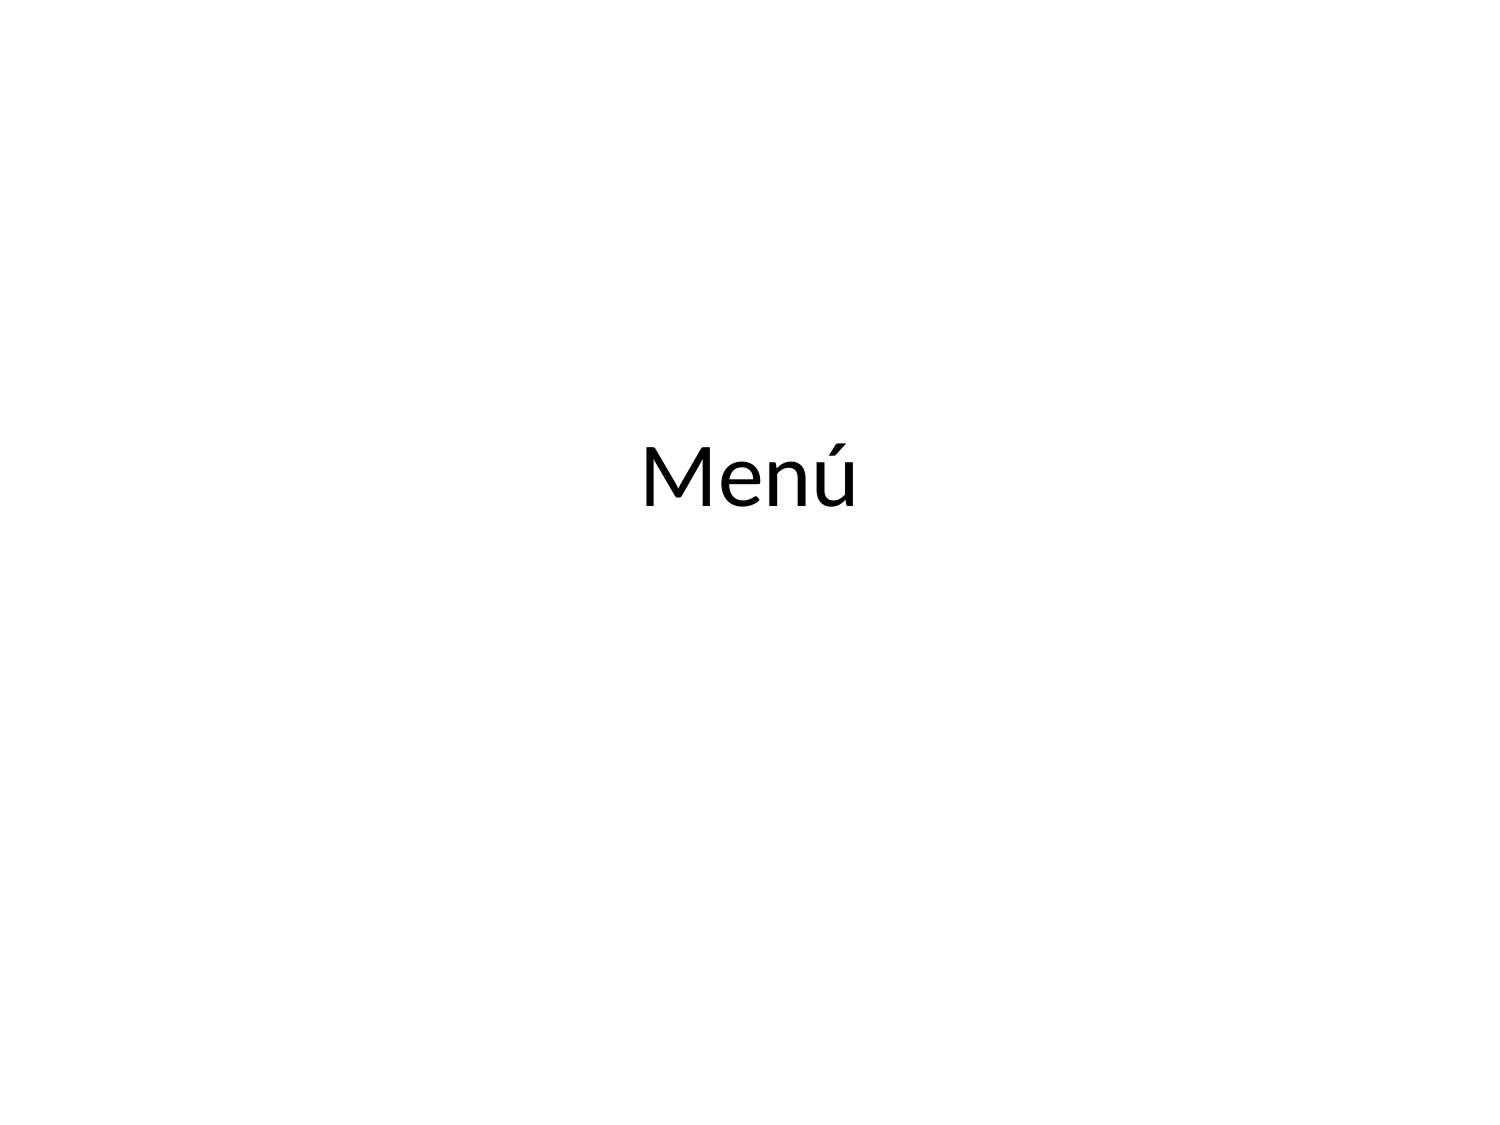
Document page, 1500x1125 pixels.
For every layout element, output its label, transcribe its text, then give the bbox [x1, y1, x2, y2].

title Menú [112, 349, 1388, 591]
